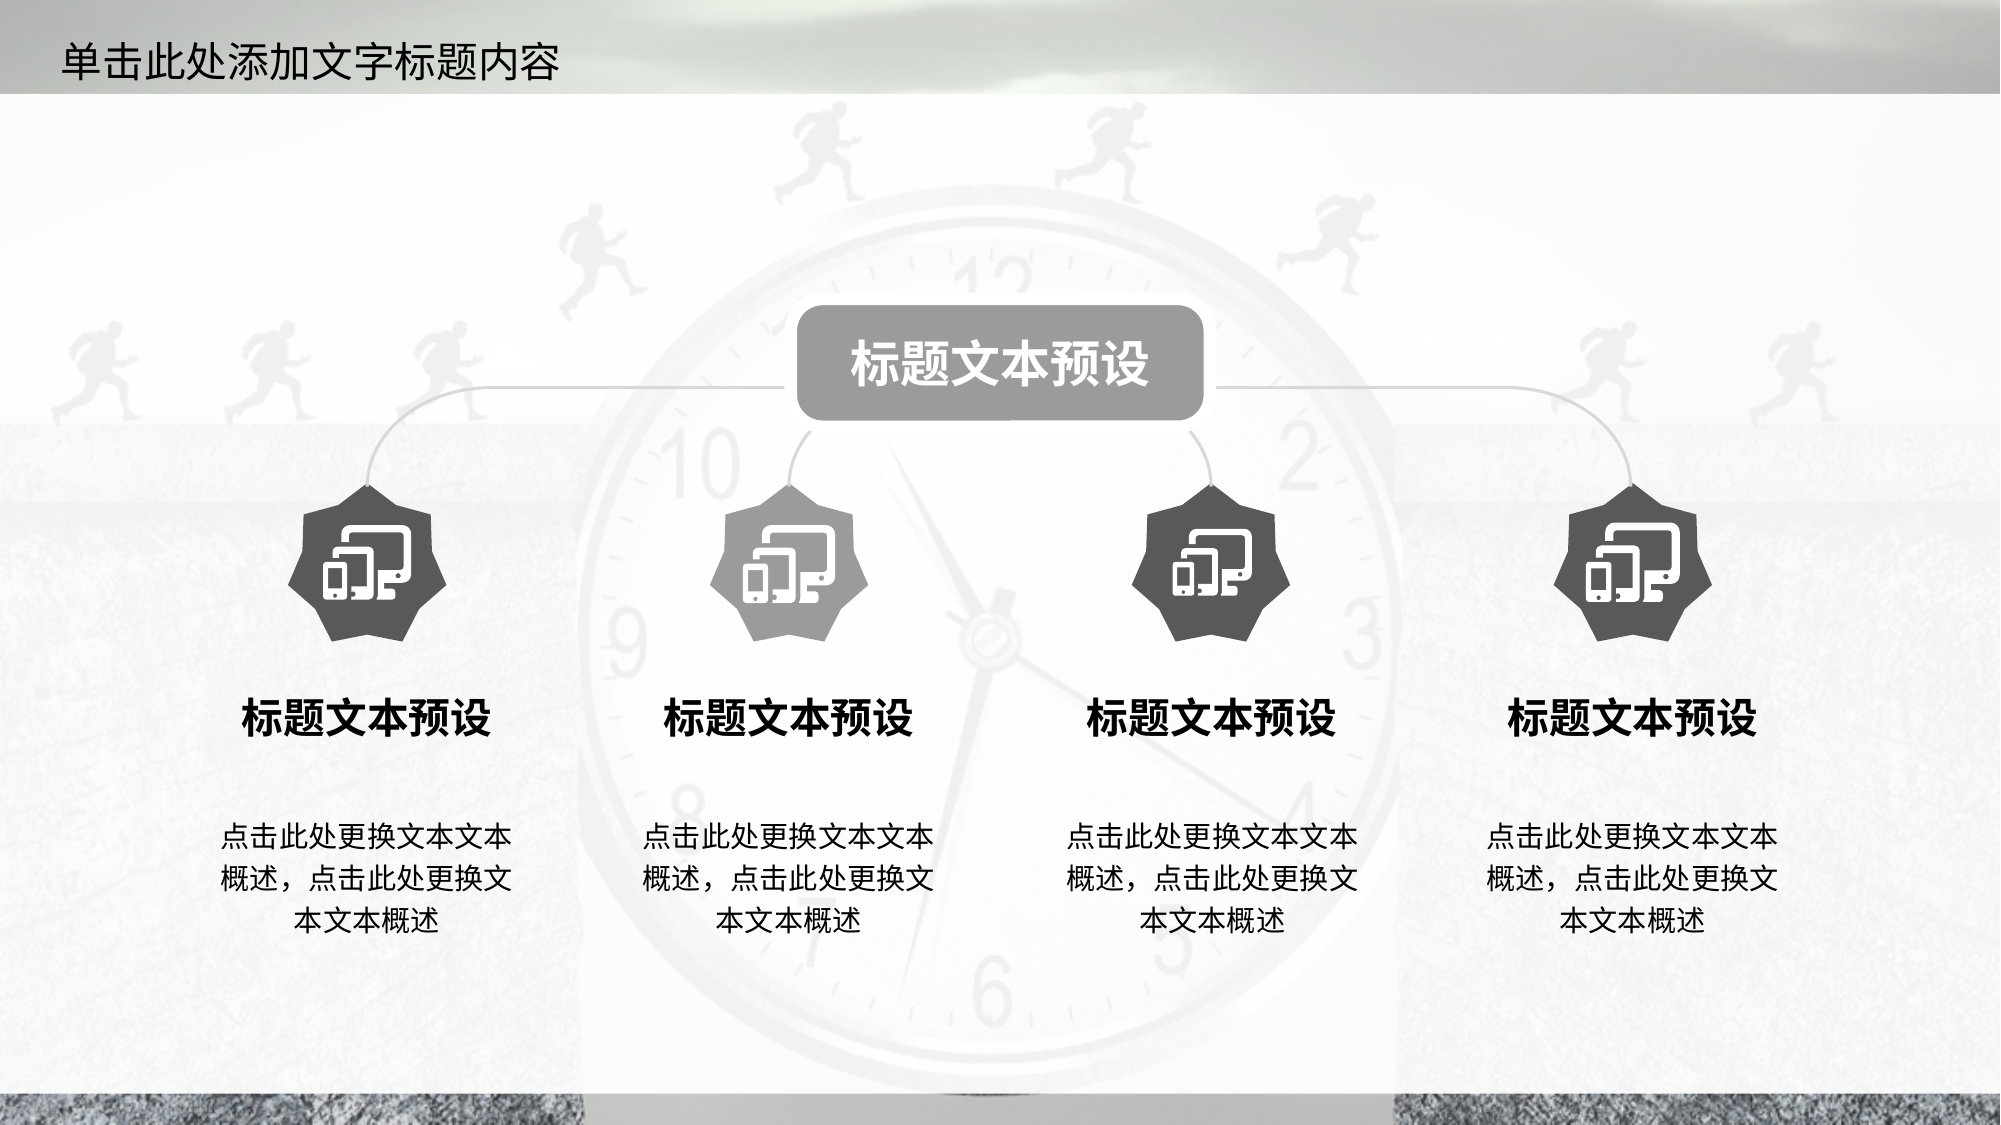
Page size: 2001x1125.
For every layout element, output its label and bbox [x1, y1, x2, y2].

picture [0, 0, 2000, 93]
picture [0, 1094, 2000, 1125]
text_box [216, 298, 1784, 922]
